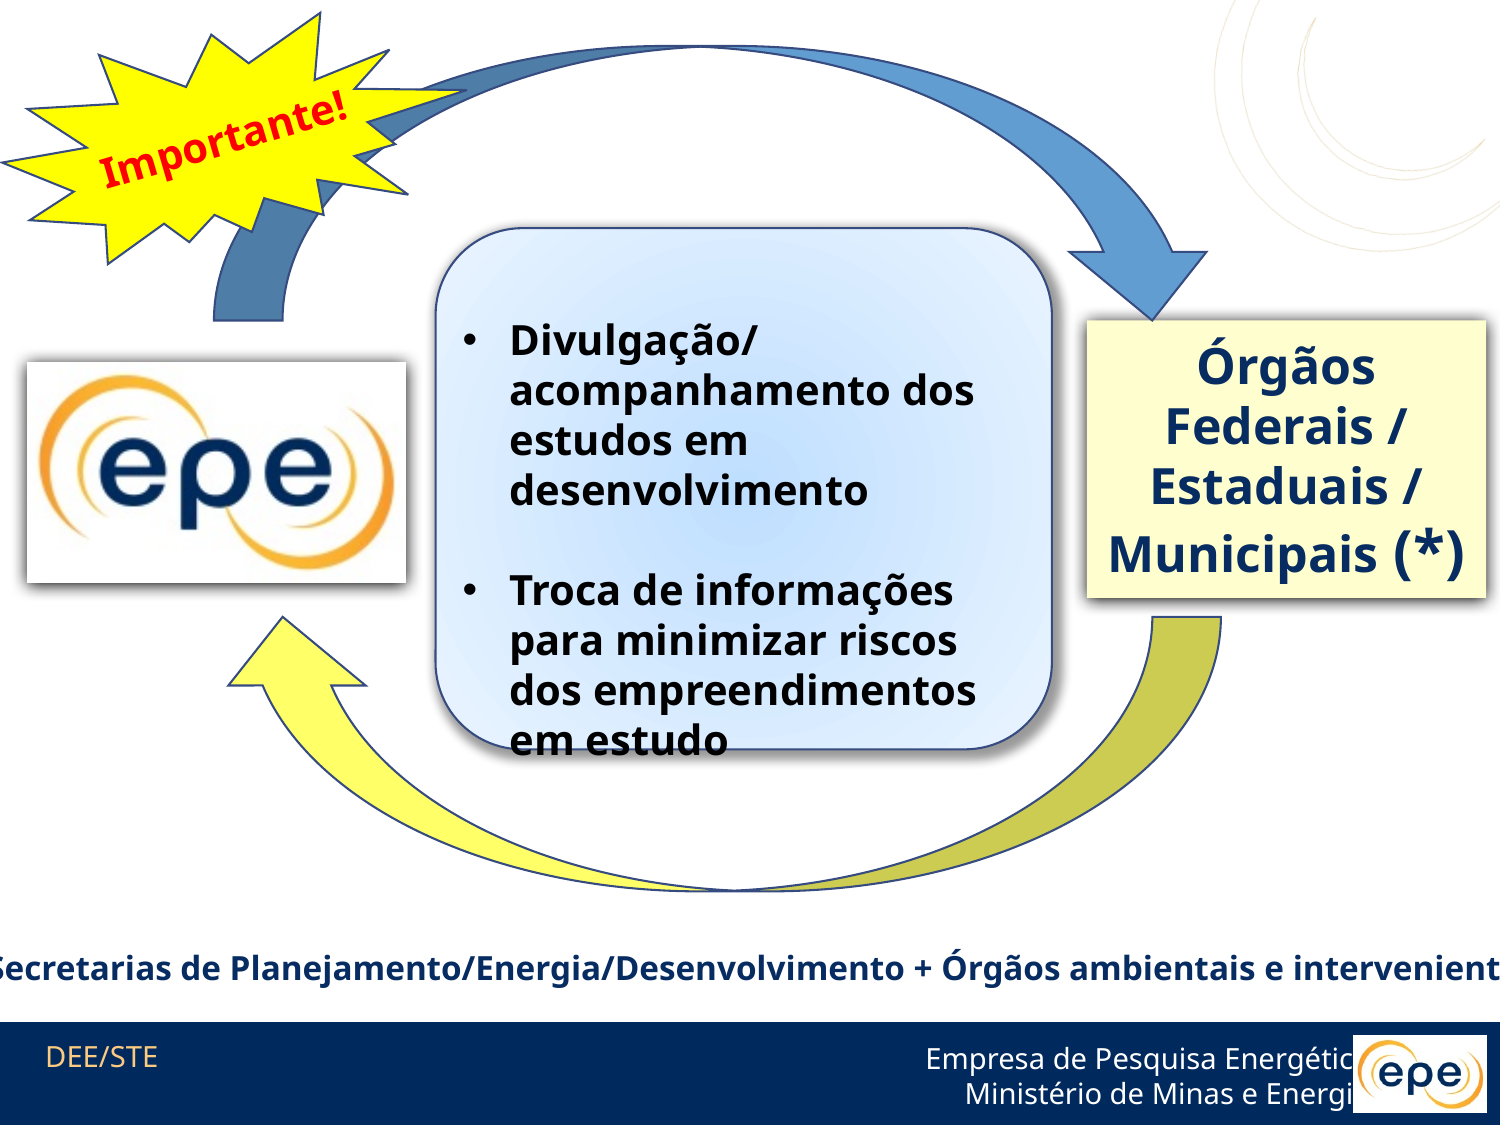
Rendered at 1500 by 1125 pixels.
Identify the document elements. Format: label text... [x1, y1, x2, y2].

text_box Divulgação/acompanhamento dos estudos em desenvolvimento Troca de informações para minimizar riscos dos empreendimentos em estudo [447, 306, 1036, 822]
text_box Órgãos Federais / Estaduais / Municipais (*) [1086, 319, 1487, 599]
text_box [212, 265, 293, 322]
picture [1353, 1035, 1487, 1113]
text_box [226, 615, 1222, 893]
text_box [2, 12, 467, 265]
text_box [434, 227, 1053, 715]
picture [27, 362, 406, 583]
text_box [467, 44, 1209, 322]
text_box (*) Secretarias de Planejamento/Energia/Desenvolvimento + Órgãos ambientais e intervenientes [0, 939, 1500, 995]
